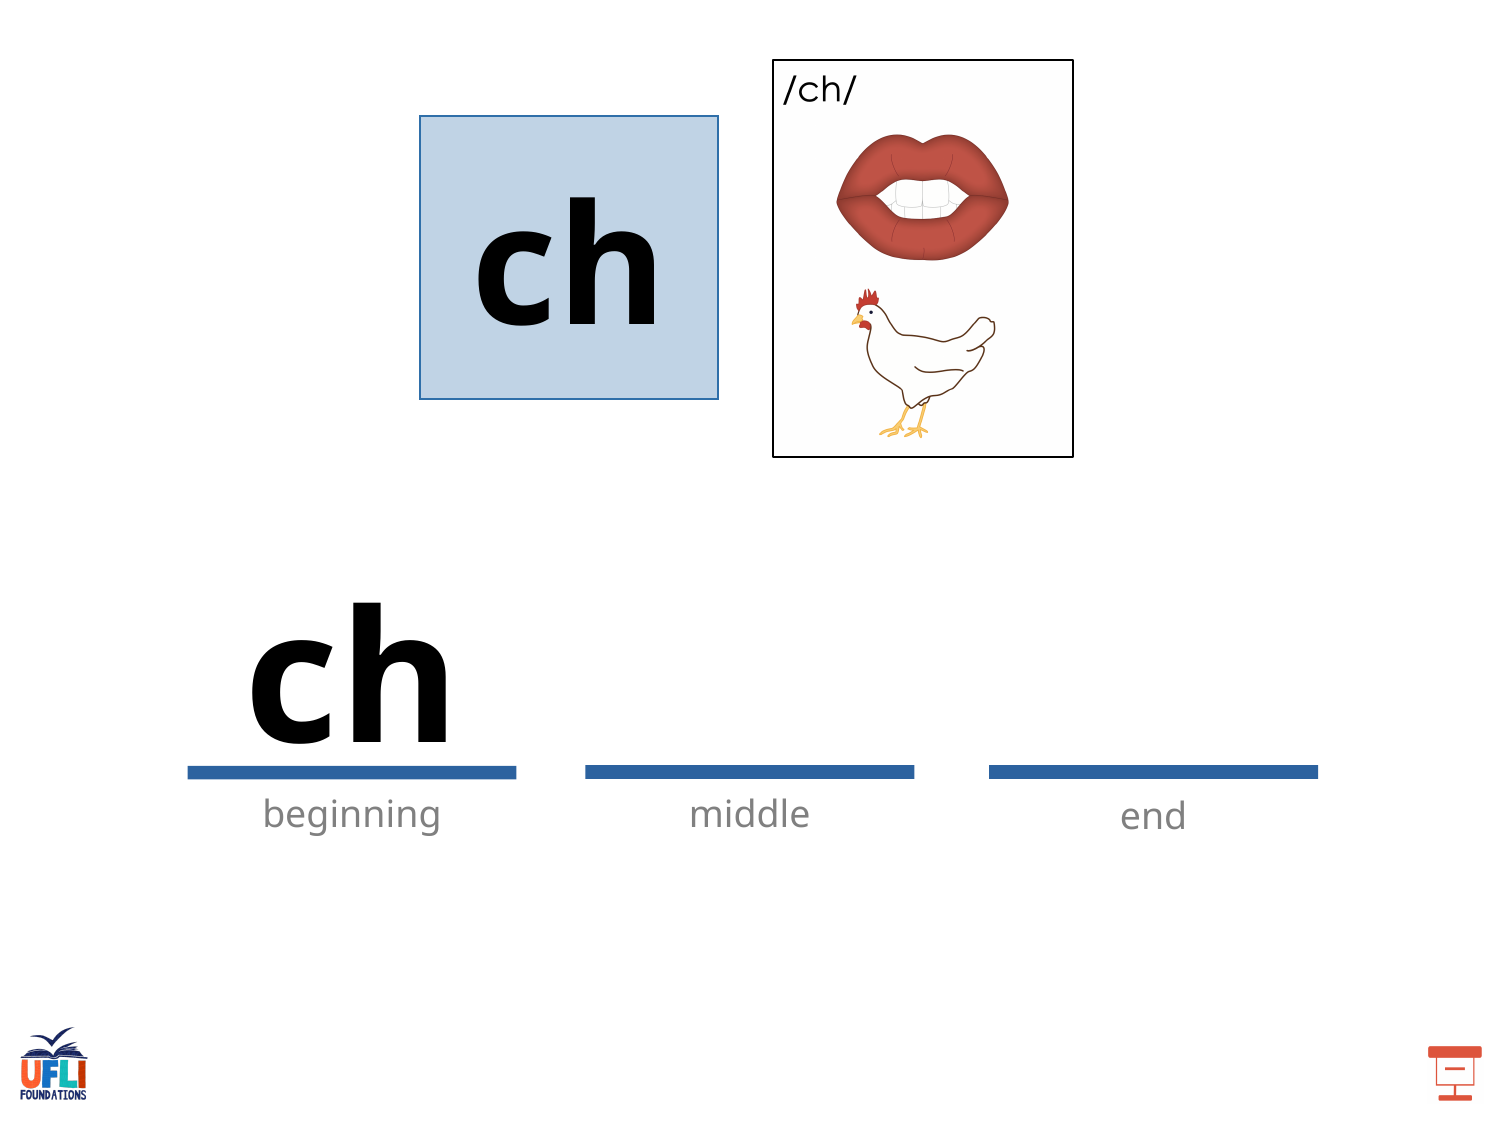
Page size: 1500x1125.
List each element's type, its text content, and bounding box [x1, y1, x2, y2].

text_box ch [419, 115, 719, 400]
text_box ch [196, 551, 508, 786]
picture [16, 1027, 90, 1103]
picture [773, 60, 1072, 456]
picture [1427, 1043, 1484, 1104]
